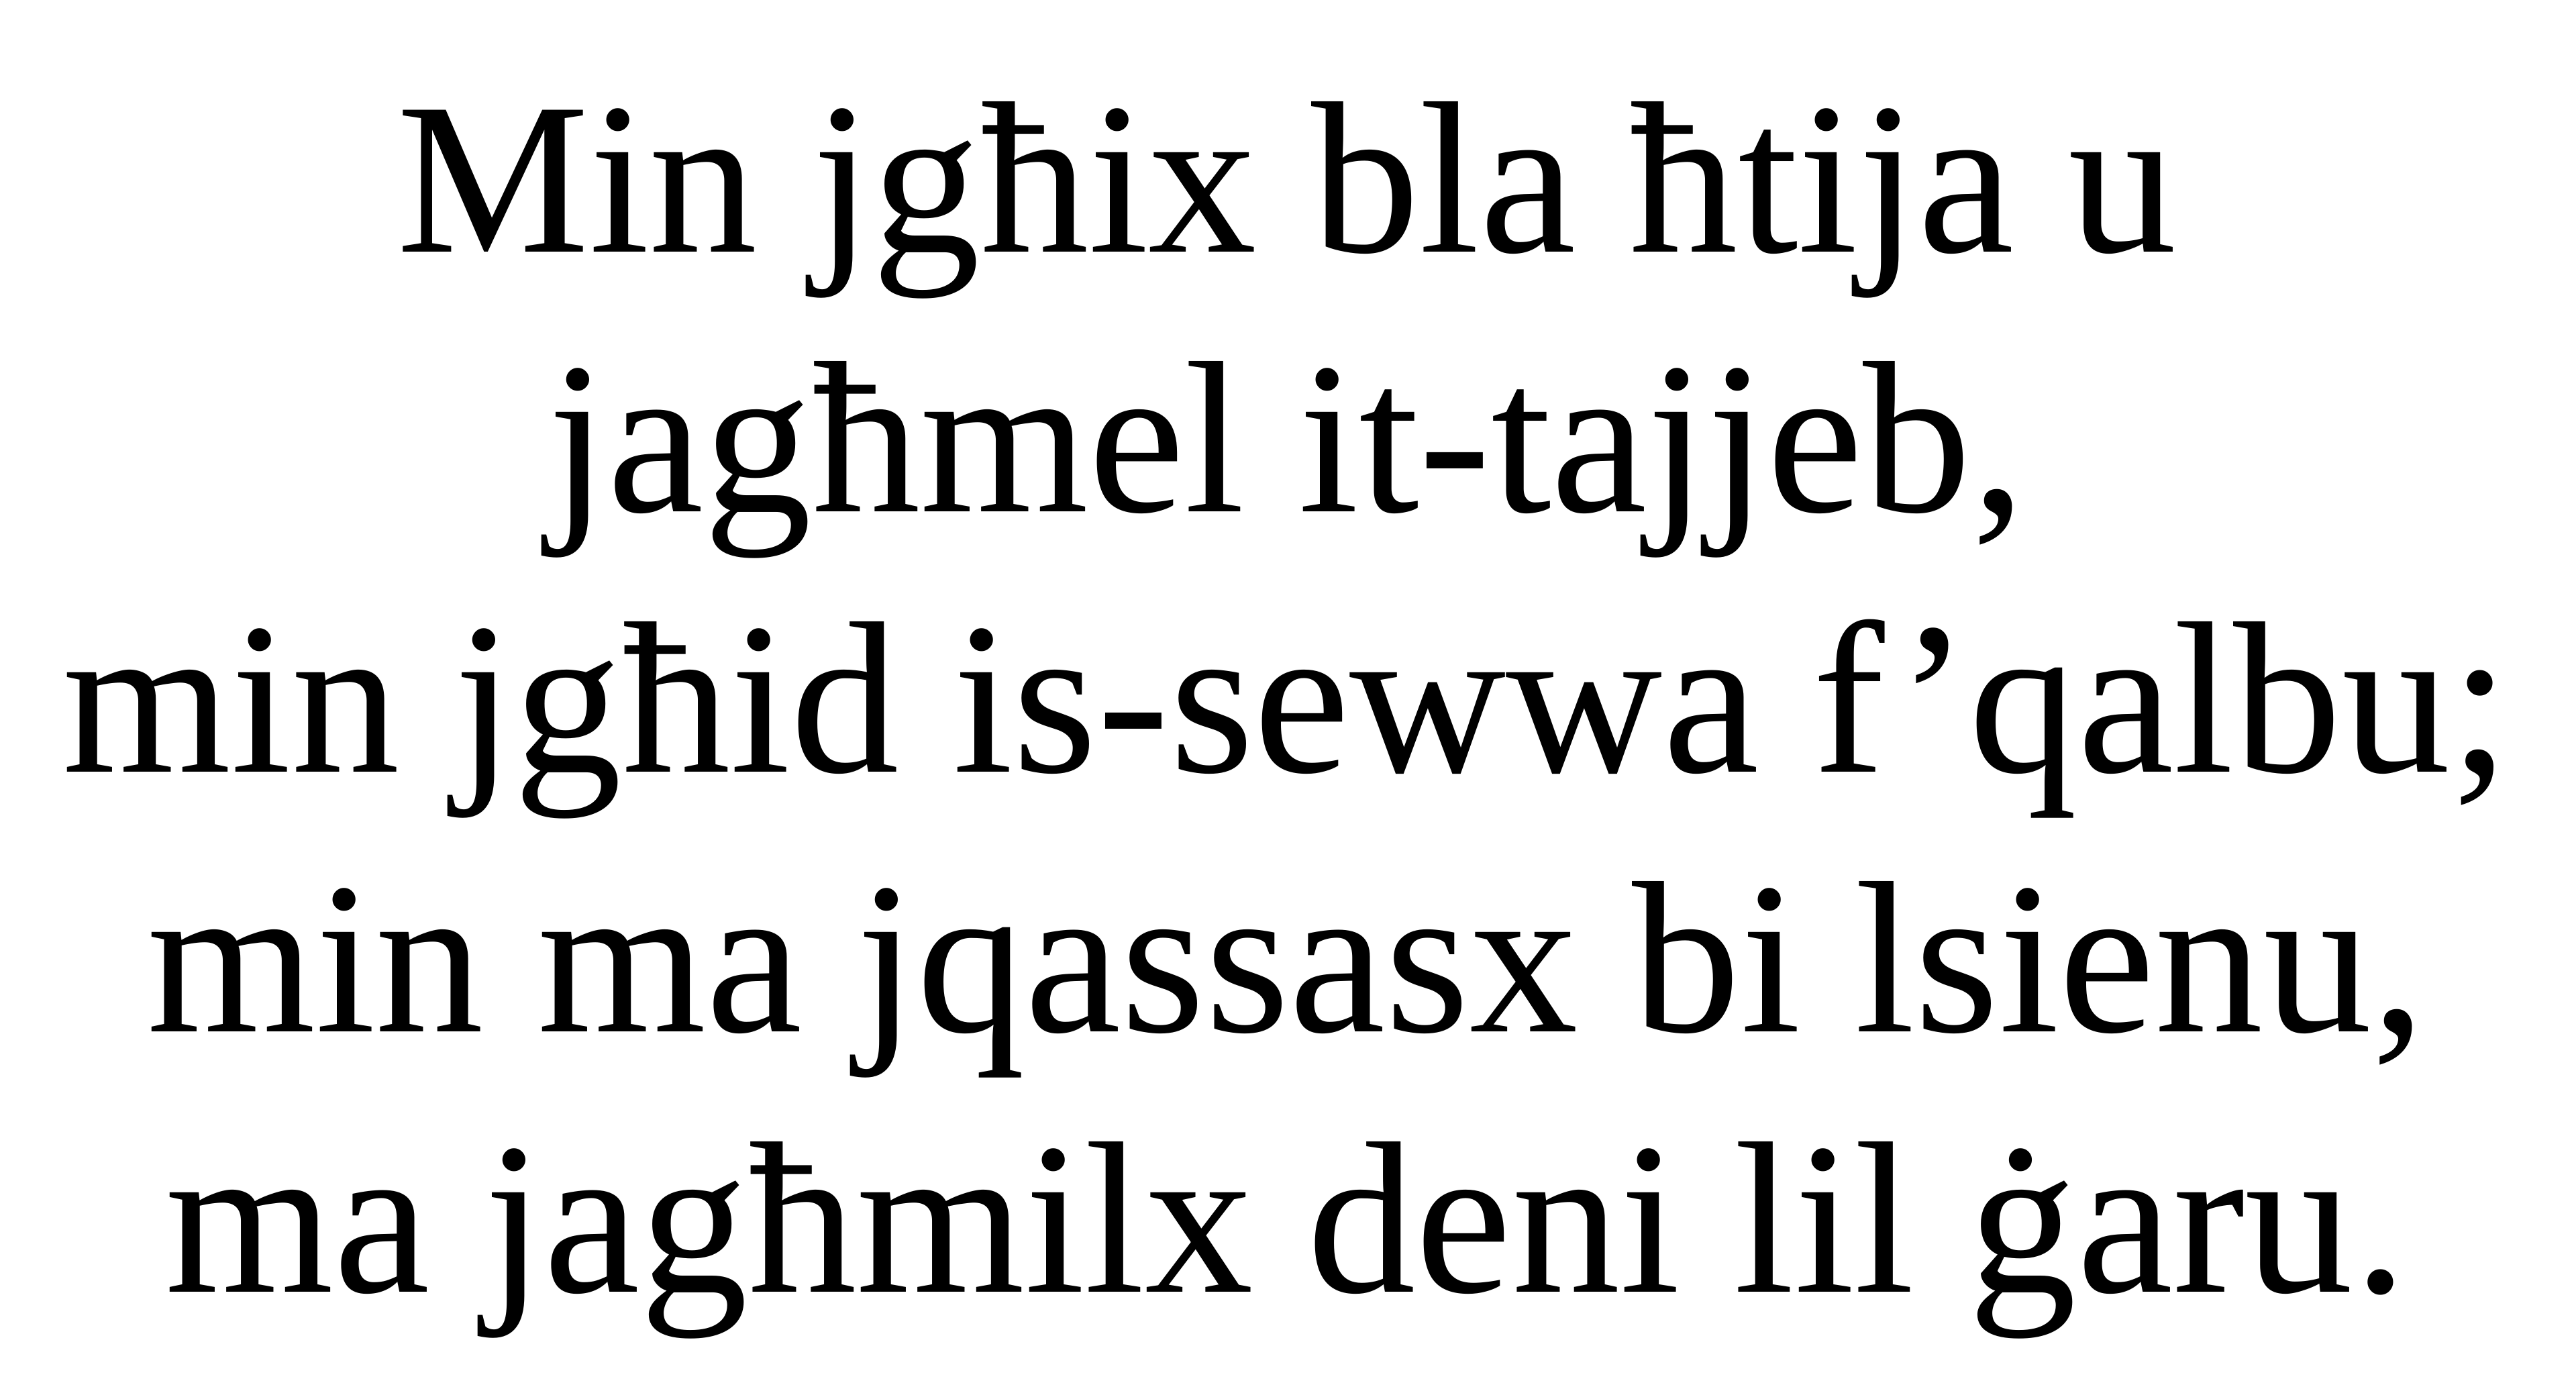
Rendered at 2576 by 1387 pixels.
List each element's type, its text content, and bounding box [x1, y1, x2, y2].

text_box Min jgħix bla ħtija u jagħmel it-tajjeb, min jgħid is-sewwa f’qalbu; min ma jqassasx bi lsienu, ma jagħmilx deni lil ġaru. [19, 23, 2557, 1347]
